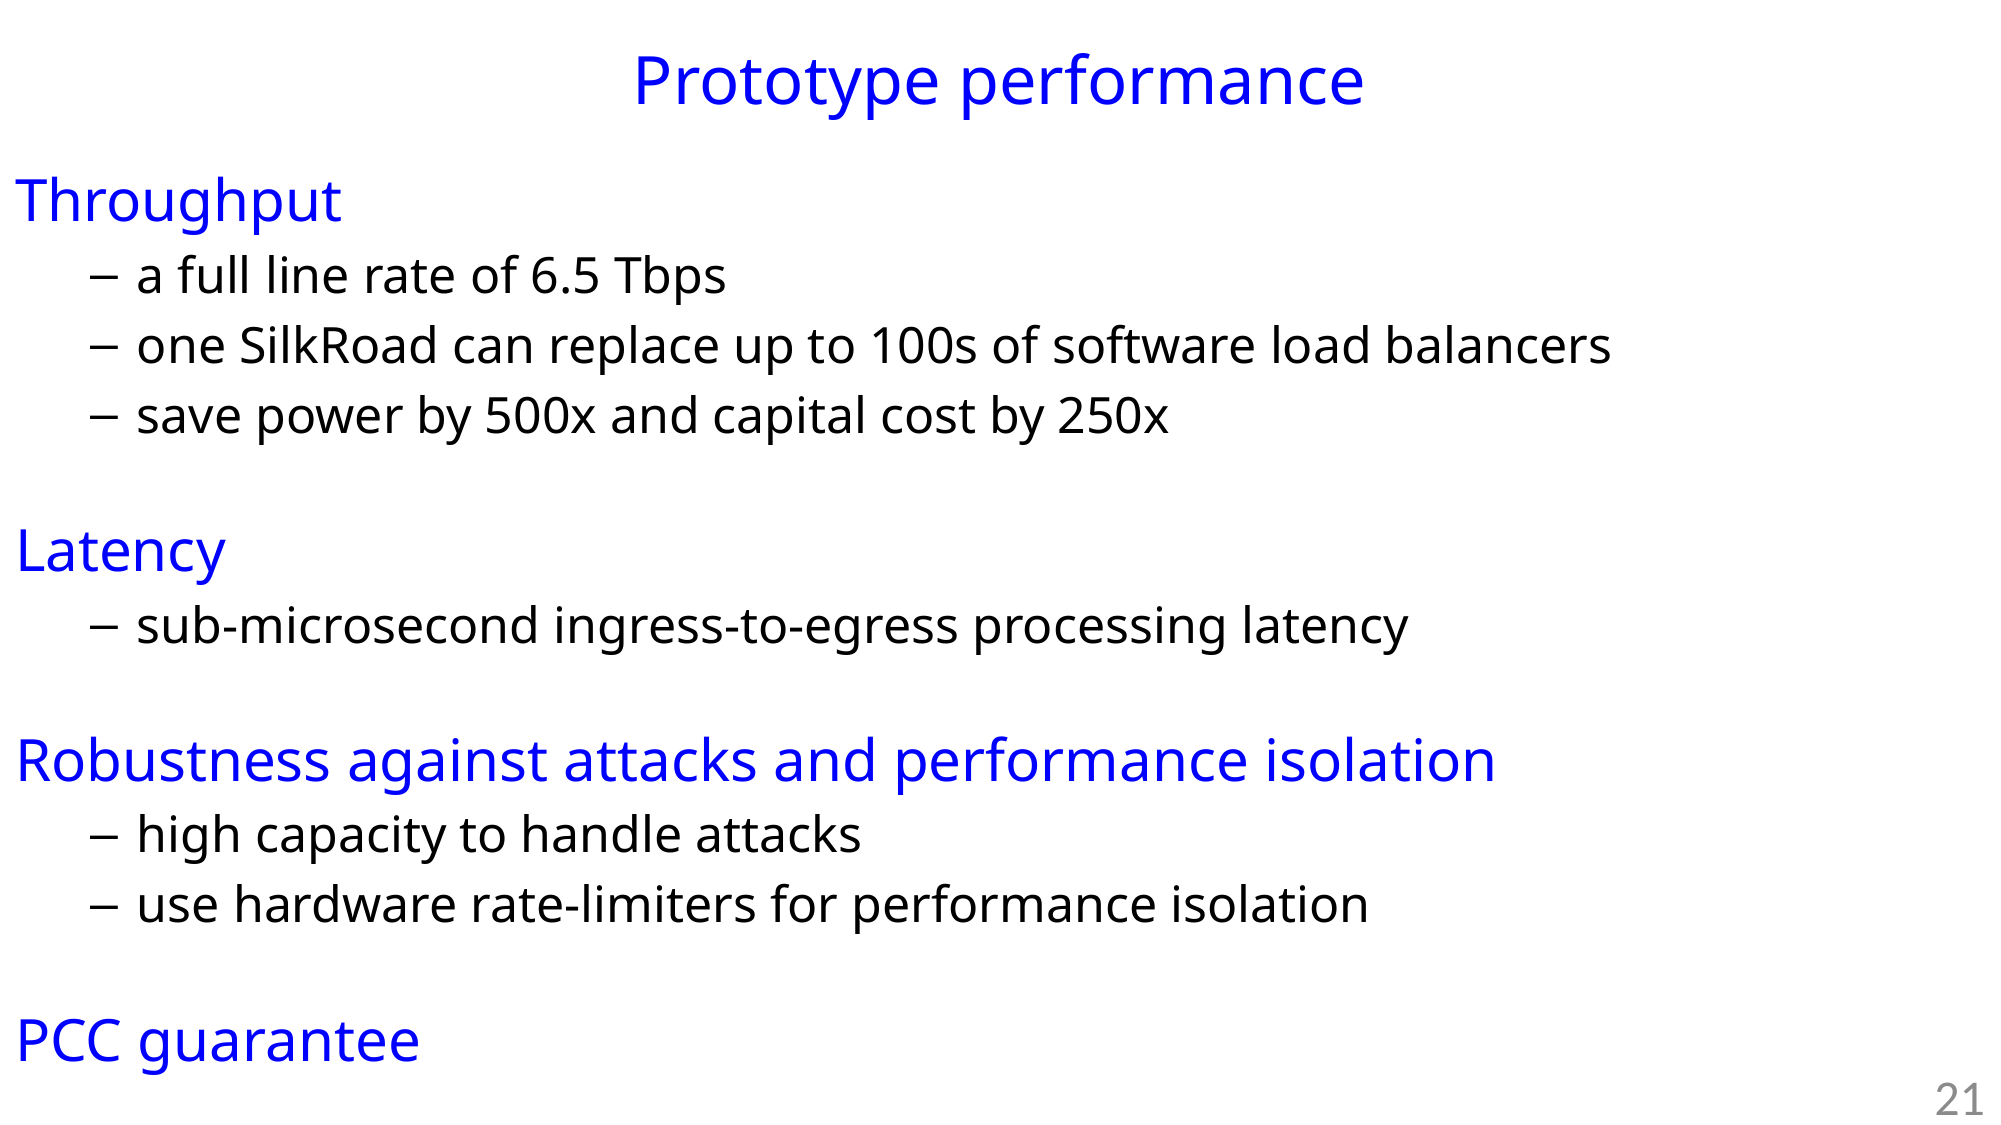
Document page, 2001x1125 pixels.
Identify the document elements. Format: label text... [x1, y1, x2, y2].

title Prototype performance [0, 0, 2000, 156]
slide_number 21 [1533, 1065, 2000, 1125]
list Throughput a full line rate of 6.5 Tbps one SilkRoad can replace up to 100s of software load balancers save power by 500x and capital cost by 250x Latency sub-microsecond ingress-to-egress processing latency Robustness against attacks and performance isolation high capacity to handle attacks use hardware rate-limiters for performance isolation PCC guarantee [0, 156, 2000, 1125]
